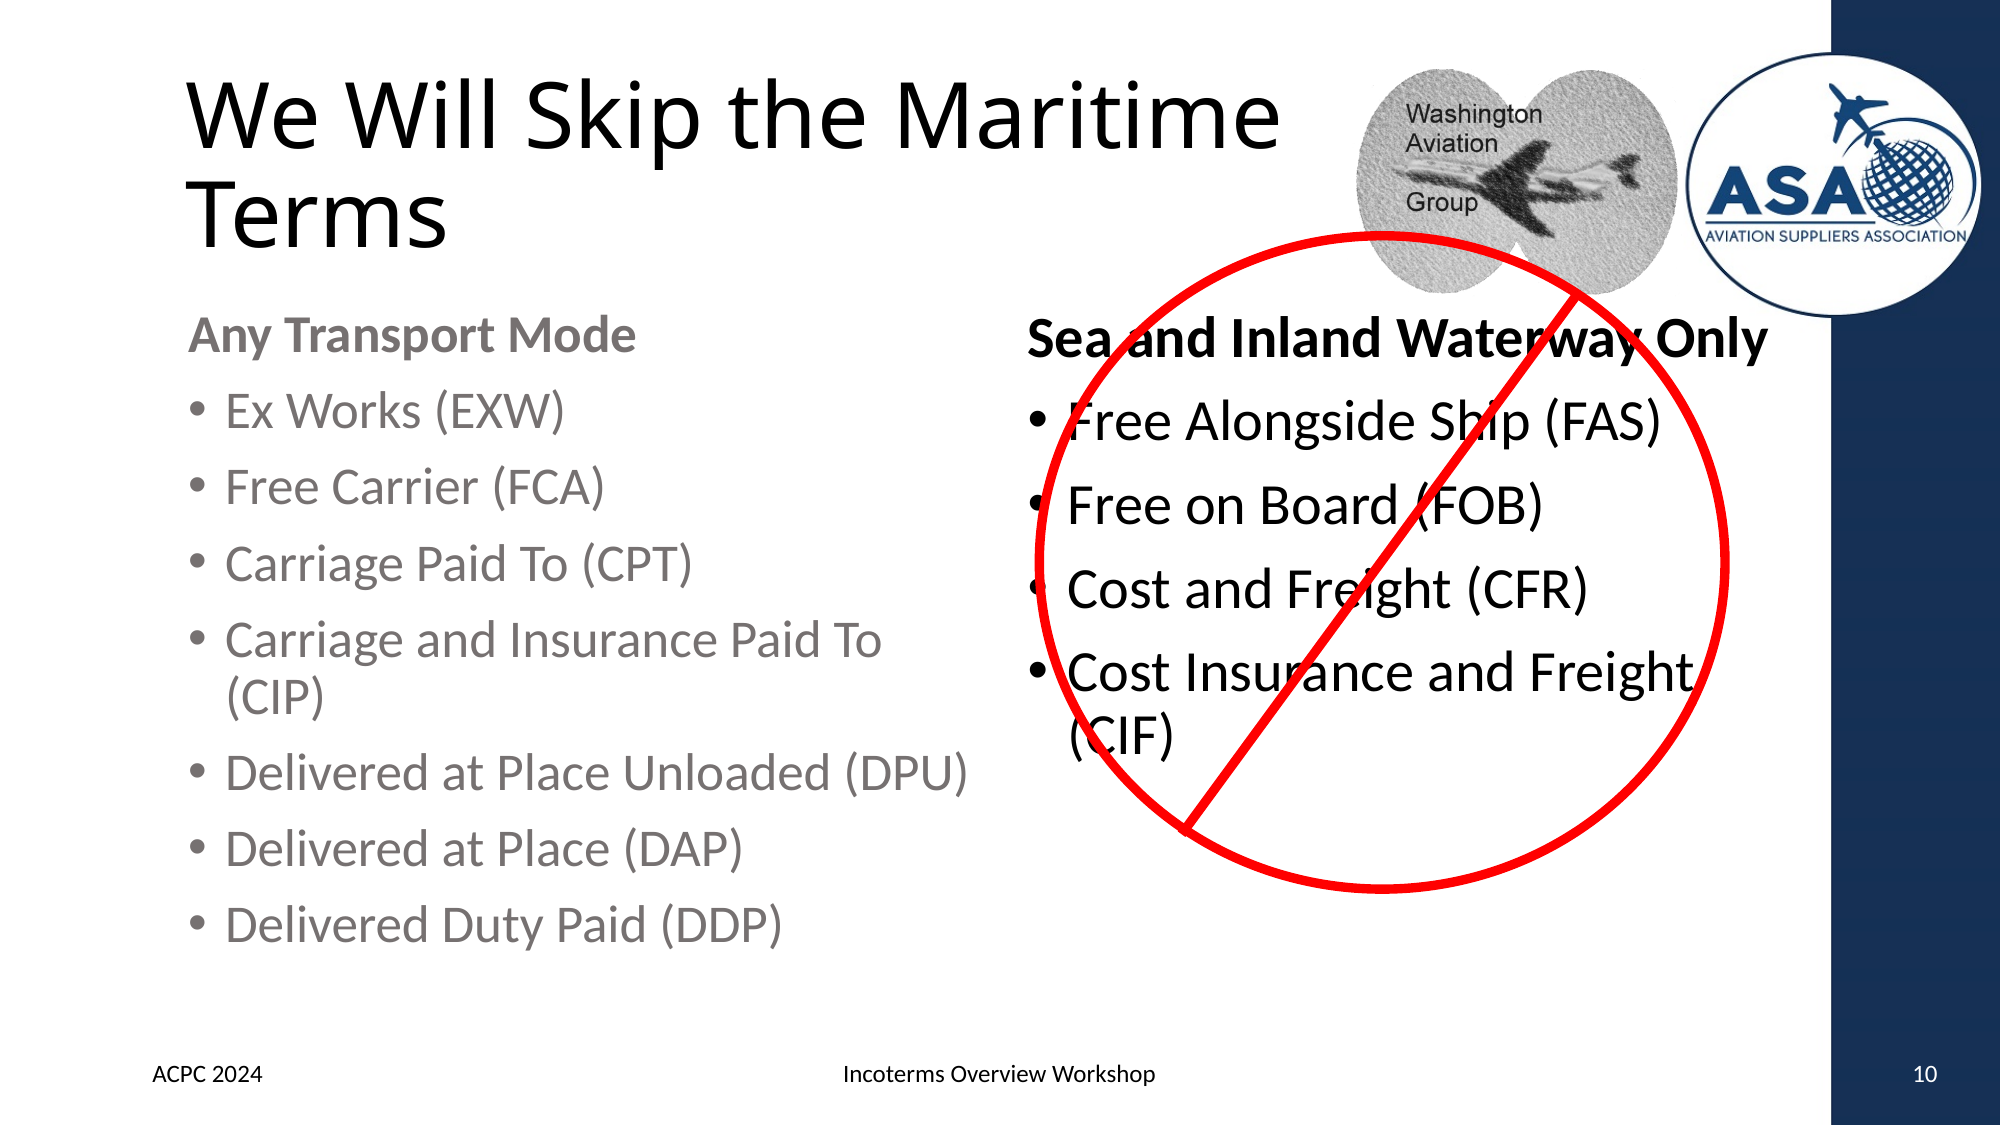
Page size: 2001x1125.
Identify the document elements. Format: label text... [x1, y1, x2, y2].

footer Incoterms Overview Workshop [662, 1042, 1338, 1103]
list Sea and Inland Waterway Only Free Alongside Ship (FAS) Free on Board (FOB) Cost and Freight (CFR) Cost Insurance and Freight (CIF) [1012, 299, 1827, 1014]
slide_number ACPC 2024 [137, 1042, 588, 1103]
slide_number 10 [1842, 1042, 1953, 1103]
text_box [1039, 235, 1725, 890]
picture [1370, 0, 2000, 1125]
title We Will Skip the Maritime Terms [170, 59, 1370, 278]
list Any Transport Mode Ex Works (EXW) Free Carrier (FCA) Carriage Paid To (CPT) Carriage and Insurance Paid To (CIP) Delivered at Place Unloaded (DPU) Delivered at Place (DAP) Delivered Duty Paid (DDP) [173, 299, 988, 1014]
